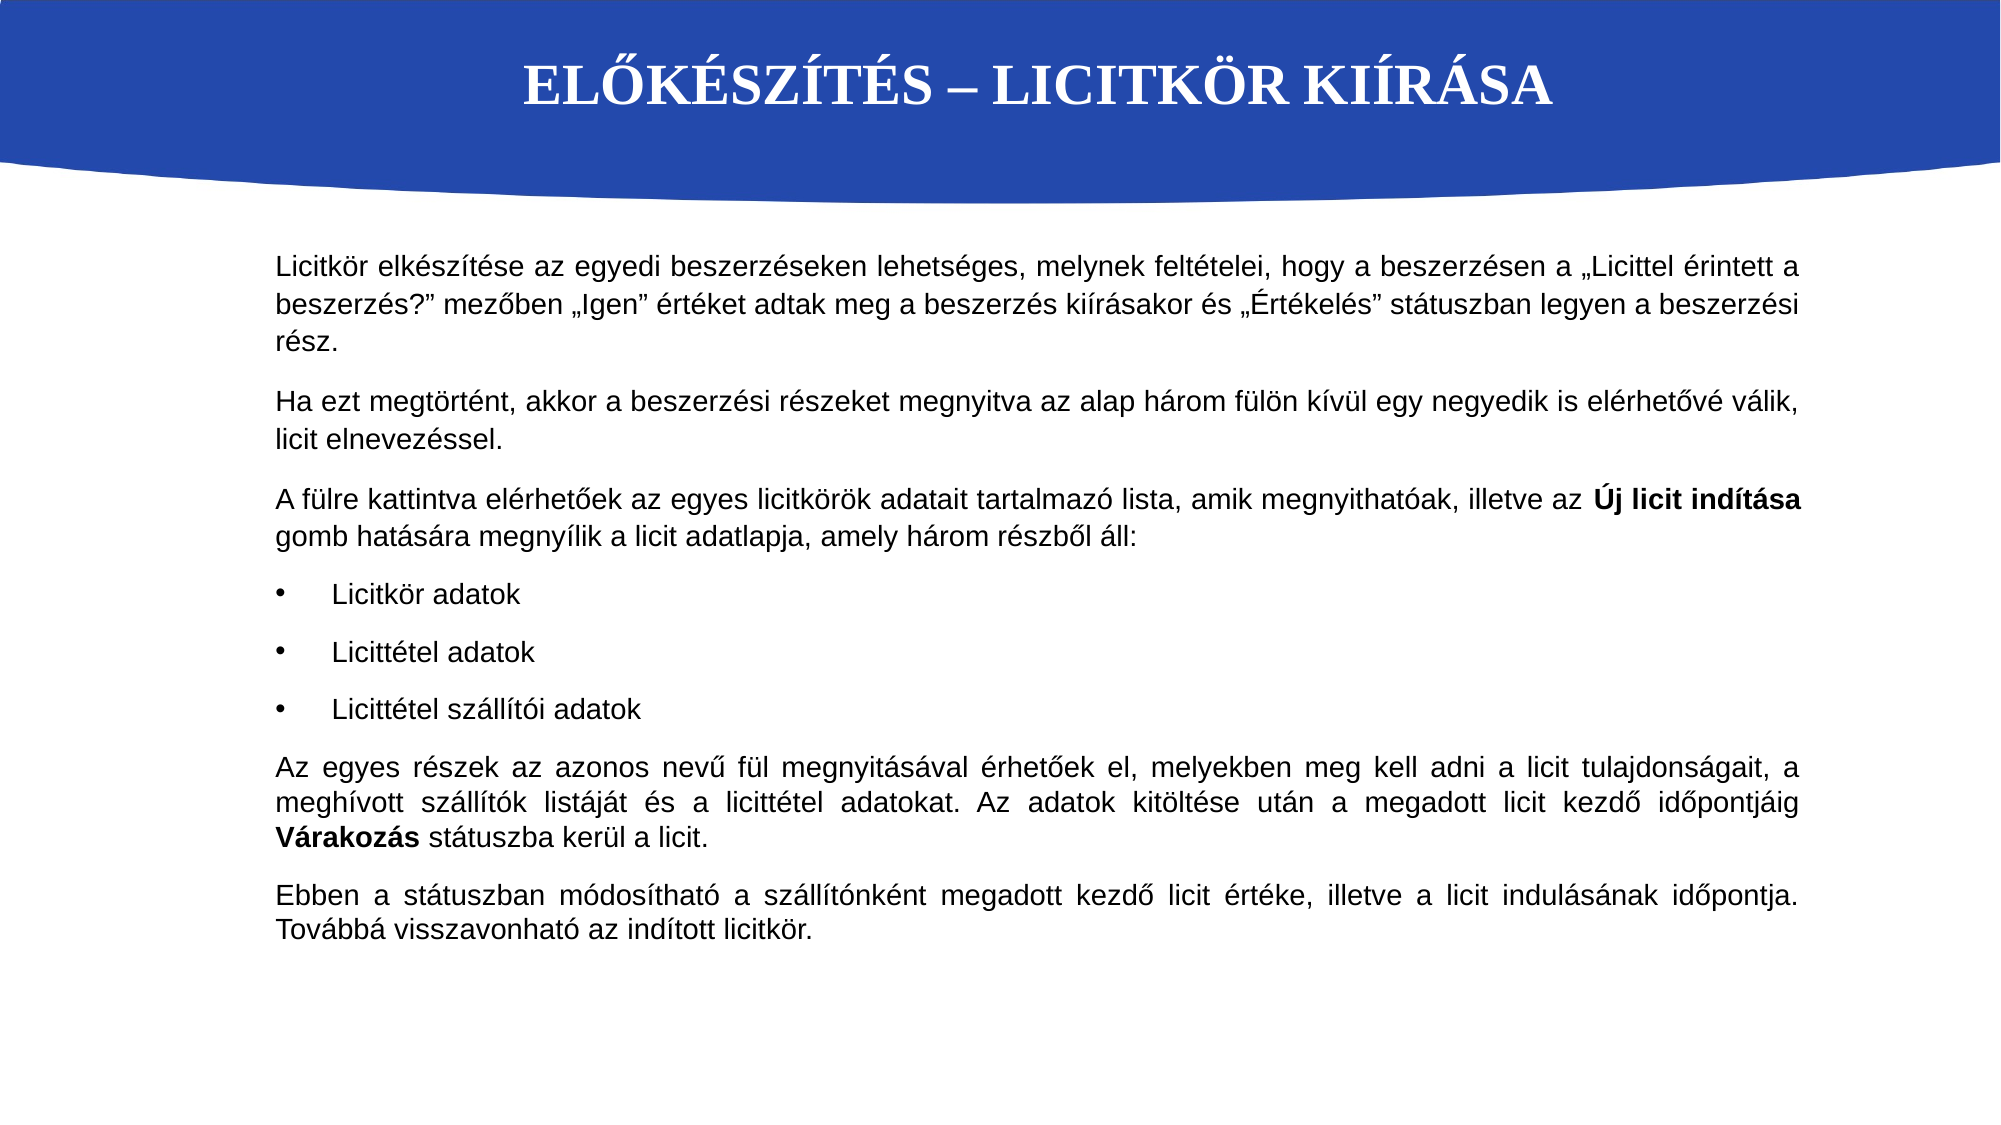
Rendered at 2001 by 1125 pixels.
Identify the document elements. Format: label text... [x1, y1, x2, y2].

title Előkészítés – Licitkör kiírása [260, 36, 1817, 127]
list Licitkör elkészítése az egyedi beszerzéseken lehetséges, melynek feltételei, hogy a beszerzésen a „Licittel érintett a beszerzés?” mezőben „Igen” értéket adtak meg a beszerzés kiírásakor és „Értékelés” státuszban legyen a beszerzési rész. Ha ezt megtörtént, akkor a beszerzési részeket megnyitva az alap három fülön kívül egy negyedik is elérhetővé válik, licit elnevezéssel. A fülre kattintva elérhetőek az egyes licitkörök adatait tartalmazó lista, amik megnyithatóak, illetve az Új licit indítása gomb hatására megnyílik a licit adatlapja, amely három részből áll: Licitkör adatok Licittétel adatok Licittétel szállítói adatok Az egyes részek az azonos nevű fül megnyitásával érhetőek el, melyekben meg kell adni a licit tulajdonságait, a meghívott szállítók listáját és a licittétel adatokat. Az adatok kitöltése után a megadott licit kezdő időpontjáig Várakozás státuszba kerül a licit. Ebben a státuszban módosítható a szállítónként megadott kezdő licit értéke, illetve a licit indulásának időpontja. Továbbá visszavonható az indított licitkör. [260, 237, 1817, 1054]
picture [0, 0, 2001, 1125]
